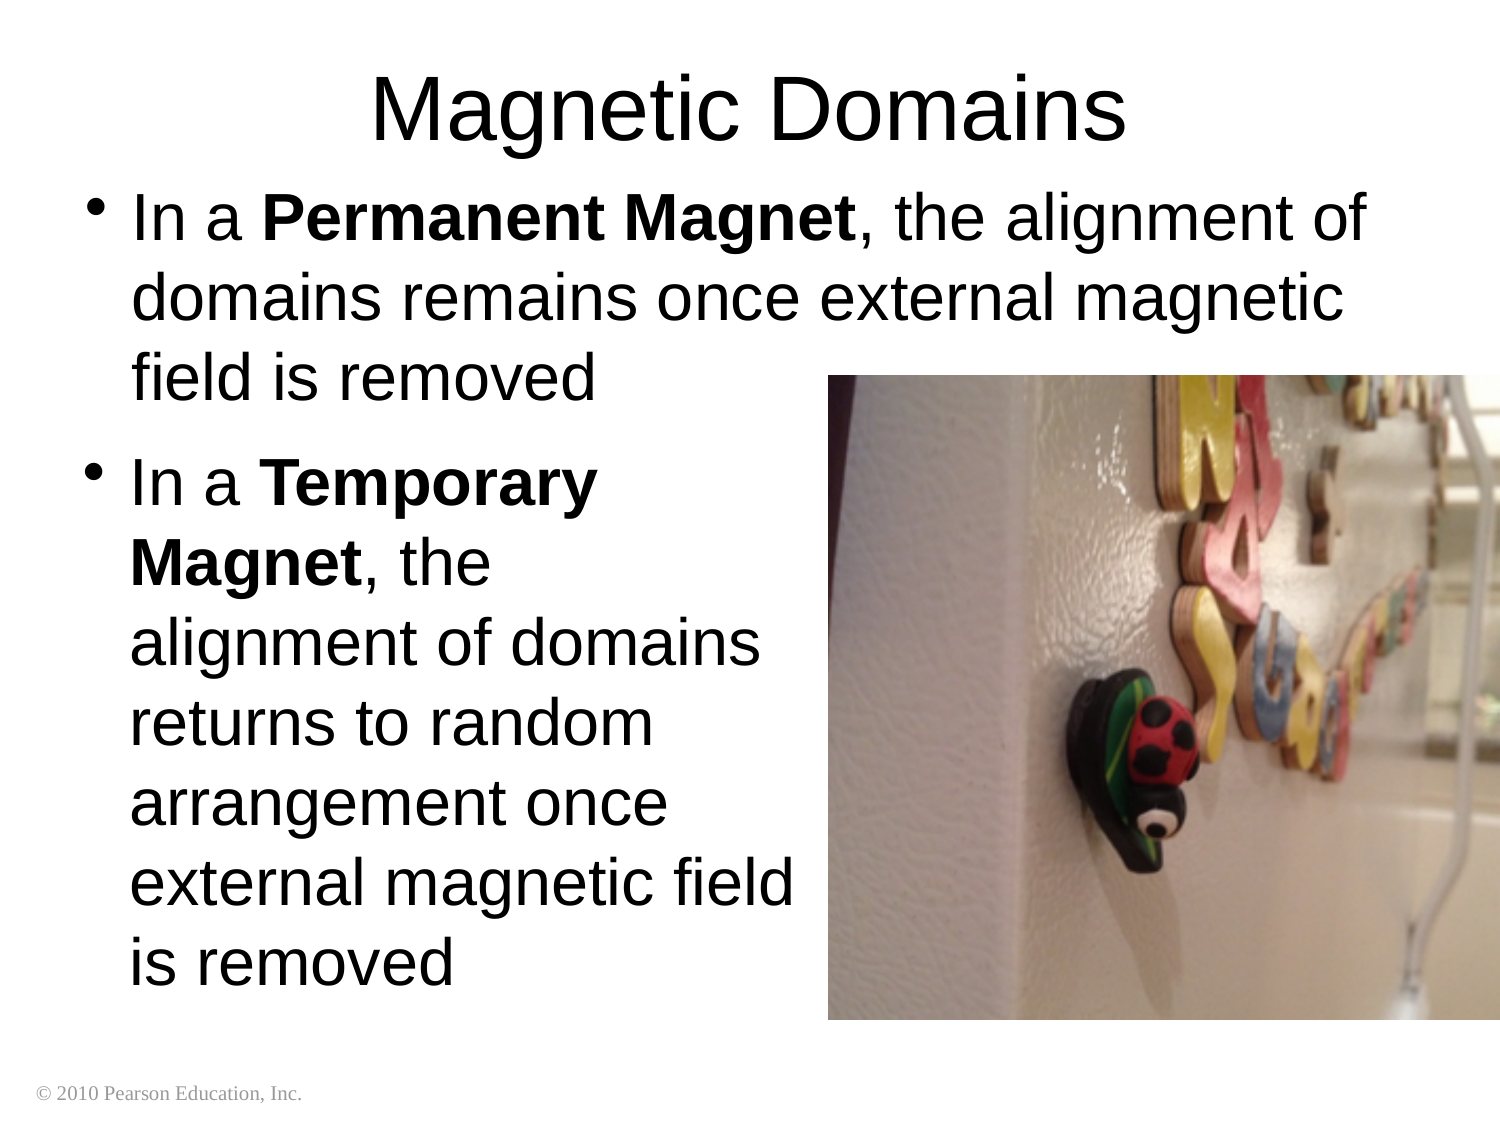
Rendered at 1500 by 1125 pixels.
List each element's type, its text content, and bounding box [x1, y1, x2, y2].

title Magnetic Domains [75, 45, 1425, 162]
list In a Permanent Magnet, the alignment of domains remains once external magnetic field is removed [51, 166, 1440, 444]
picture [827, 375, 1500, 1021]
text_box In a Temporary Magnet, the alignment of domains returns to random arrangement once external magnetic field is removed [49, 431, 813, 1041]
